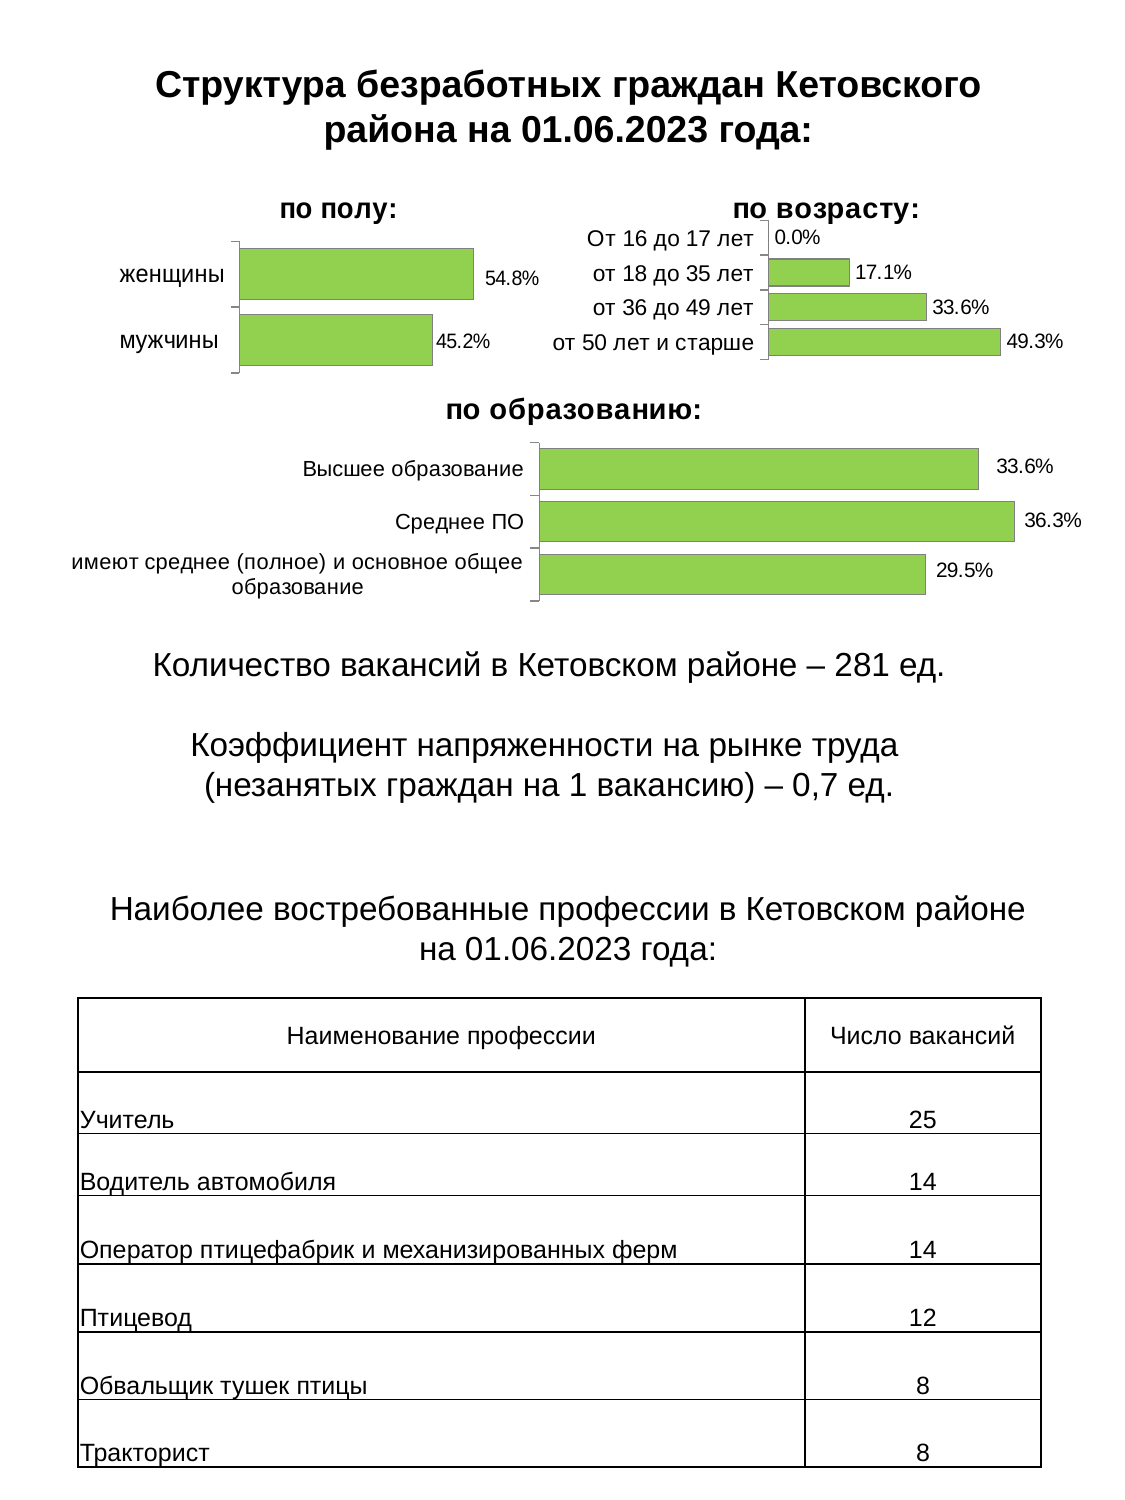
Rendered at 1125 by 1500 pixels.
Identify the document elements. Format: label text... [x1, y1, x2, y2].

table_cell Оператор птицефабрик и механизированных ферм [79, 1196, 804, 1263]
table_cell 25 [806, 1073, 1040, 1133]
text_box Структура безработных граждан Кетовского района на 01.06.2023 года: [101, 52, 1035, 157]
text_box Количество вакансий в Кетовском районе – 281 ед. Коэффициент напряженности на рынке труда (незанятых граждан на 1 вакансию) – 0,7 ед. [61, 636, 1039, 811]
table_cell Учитель [79, 1073, 804, 1133]
table_cell 8 [806, 1333, 1040, 1399]
table_cell Тракторист [79, 1400, 804, 1466]
table_cell 14 [806, 1196, 1040, 1263]
table_cell Водитель автомобиля [79, 1134, 804, 1195]
table_header Число вакансий [806, 999, 1040, 1071]
chart [65, 182, 1084, 609]
table_cell 8 [806, 1400, 1040, 1466]
text_box Наиболее востребованные профессии в Кетовском районе на 01.06.2023 года: [72, 879, 1065, 975]
table_cell Обвальщик тушек птицы [79, 1333, 804, 1399]
table_header Наименование профессии [79, 999, 804, 1071]
table_cell 12 [806, 1265, 1040, 1331]
table_cell Птицевод [79, 1265, 804, 1331]
table_cell 14 [806, 1134, 1040, 1195]
